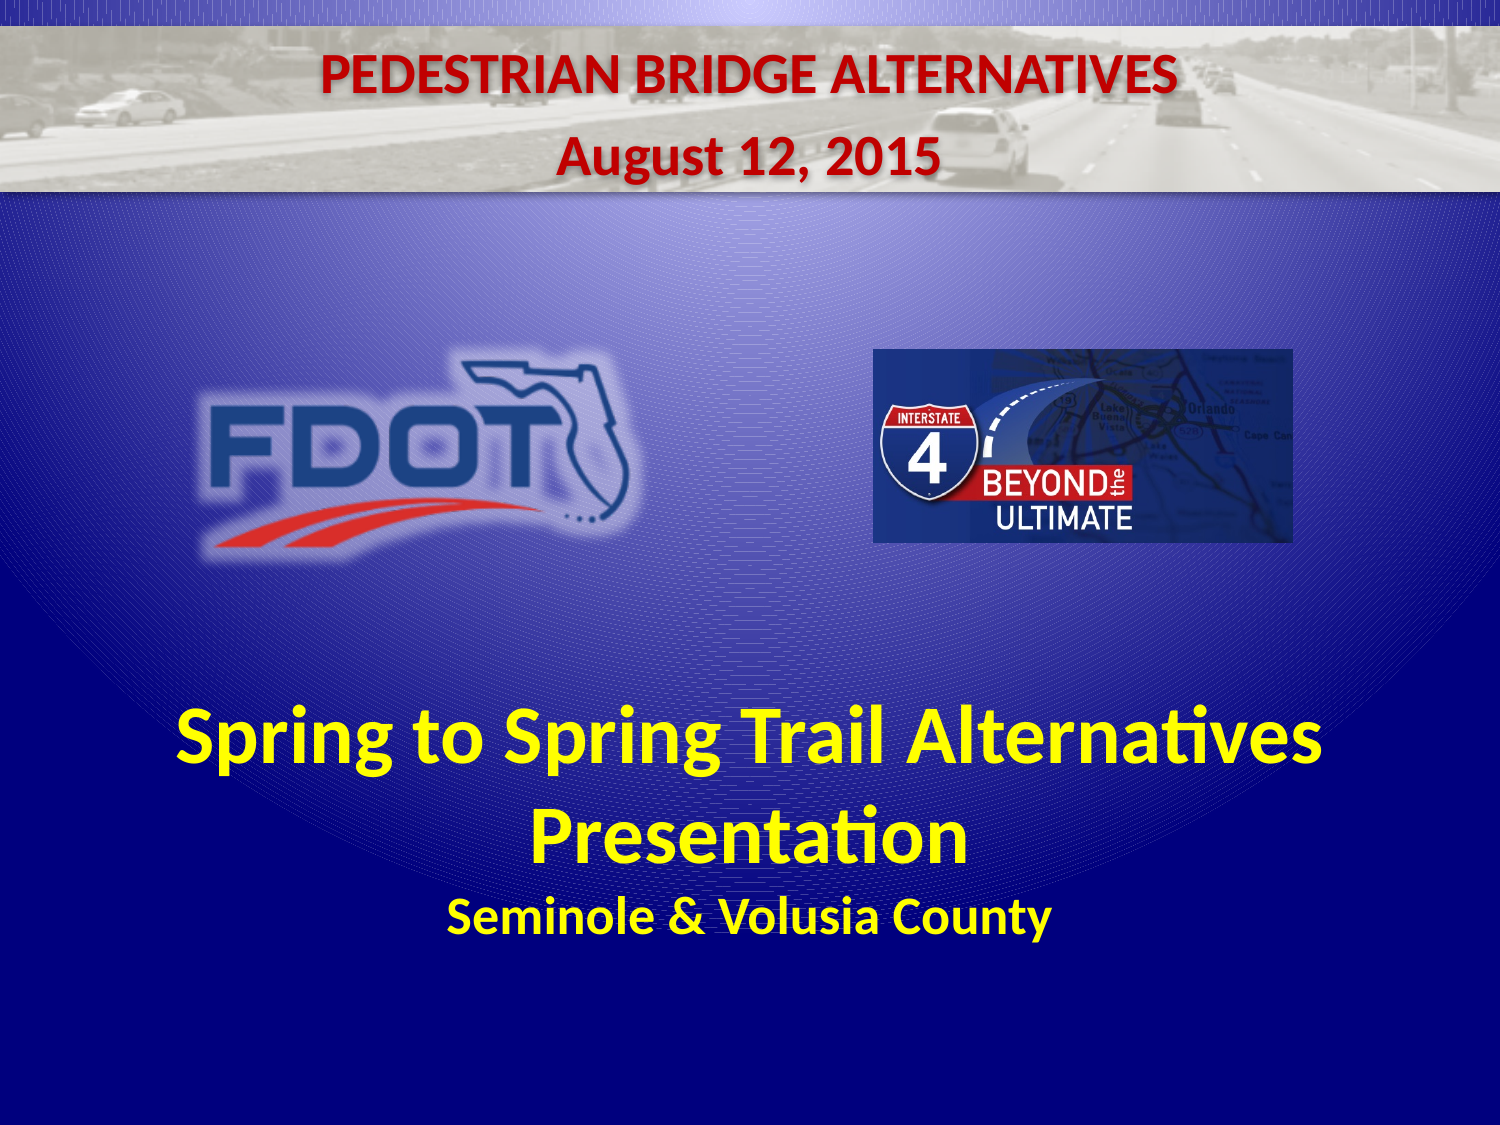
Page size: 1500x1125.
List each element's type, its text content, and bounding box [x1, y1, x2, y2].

text_box PEDESTRIAN BRIDGE ALTERNATIVES August 12, 2015 [0, 28, 1500, 195]
picture [197, 341, 643, 567]
picture [873, 349, 1293, 543]
text_box Spring to Spring Trail Alternatives Presentation Seminole & Volusia County [0, 672, 1500, 953]
